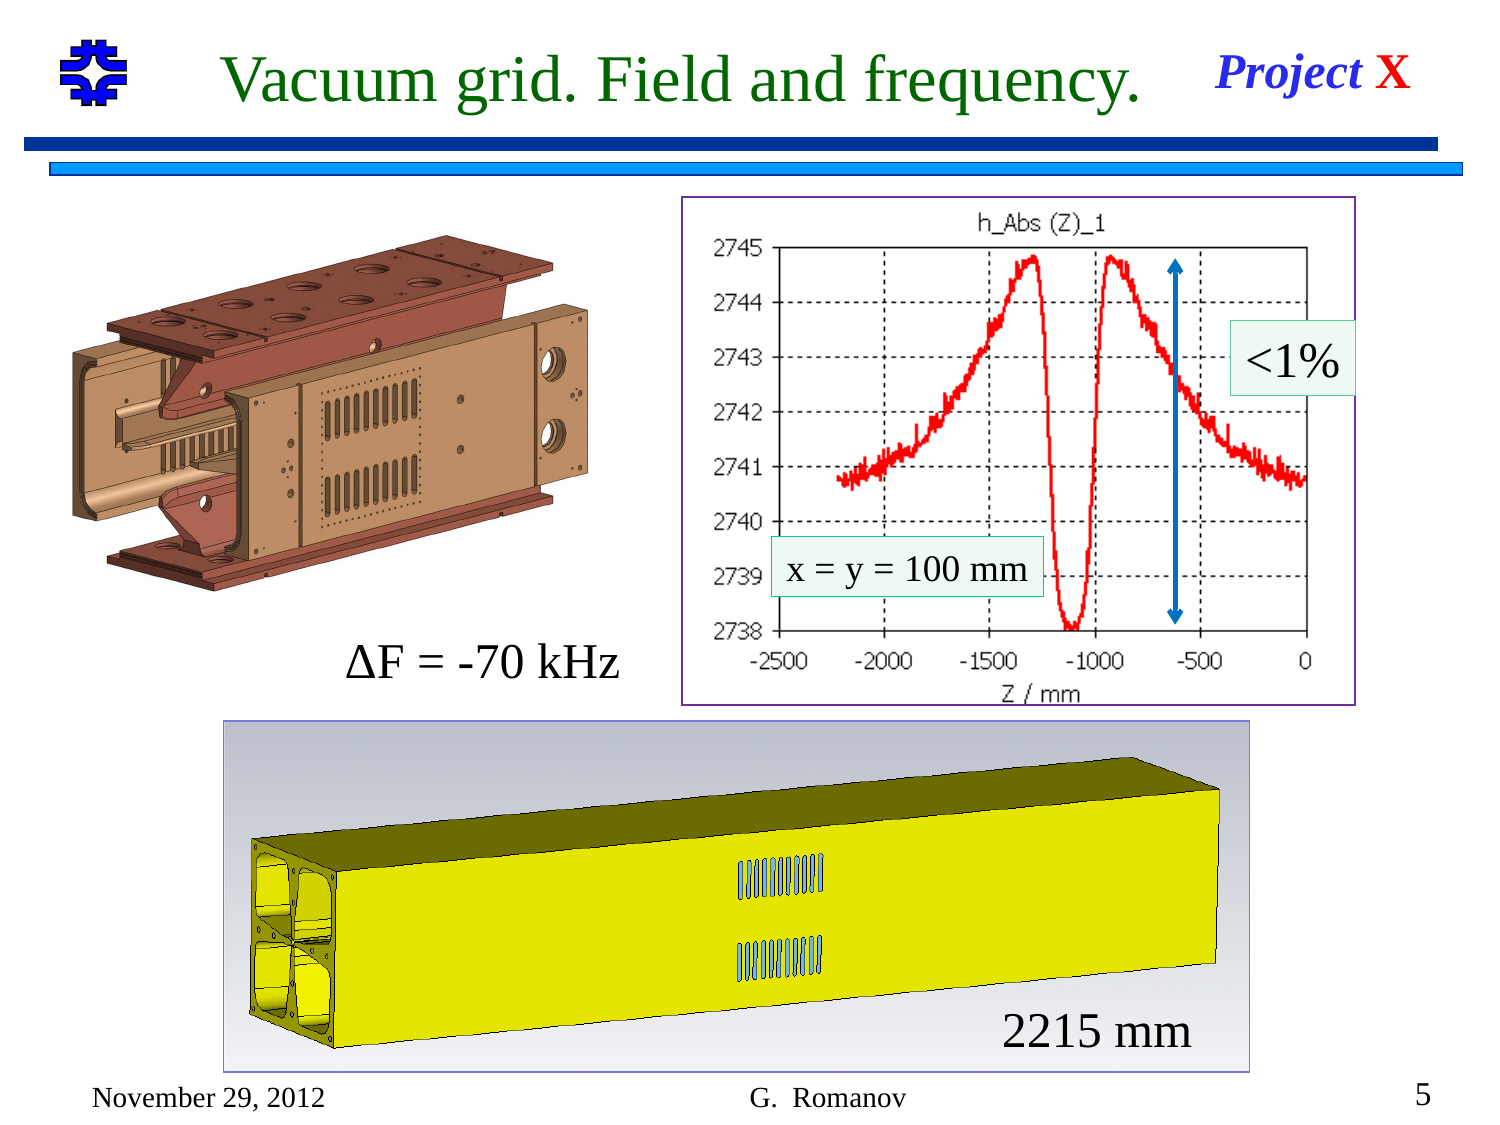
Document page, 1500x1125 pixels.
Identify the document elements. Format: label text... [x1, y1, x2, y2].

title Vacuum grid. Field and frequency. [153, 19, 1211, 132]
text_box ΔF = -70 kHz [329, 621, 636, 697]
slide_number 5 [1346, 1064, 1447, 1107]
picture [53, 35, 136, 114]
picture [64, 230, 593, 593]
footer G. Romanov [590, 1080, 1066, 1125]
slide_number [76, 1070, 428, 1125]
picture [682, 197, 1355, 705]
picture [224, 721, 1249, 1072]
